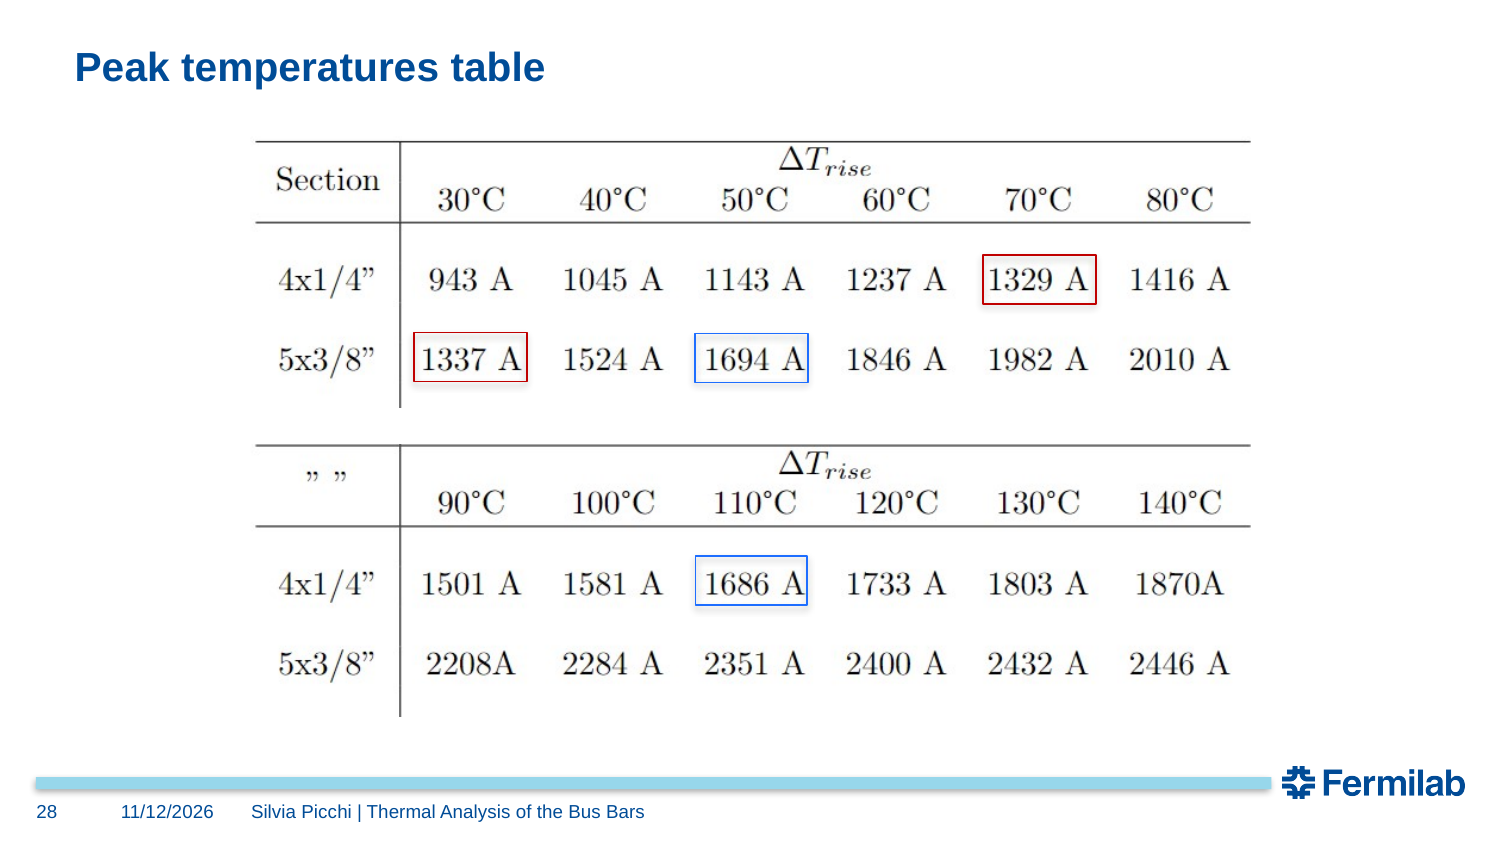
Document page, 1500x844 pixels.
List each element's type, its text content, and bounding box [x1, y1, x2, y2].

title Peak temperatures table [74, 37, 1500, 90]
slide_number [120, 800, 232, 830]
picture [222, 127, 1308, 408]
slide_number 28 [36, 800, 105, 830]
footer Silvia Picchi | Thermal Analysis of the Bus Bars [251, 800, 1279, 831]
picture [1282, 766, 1465, 799]
picture [237, 444, 1323, 717]
